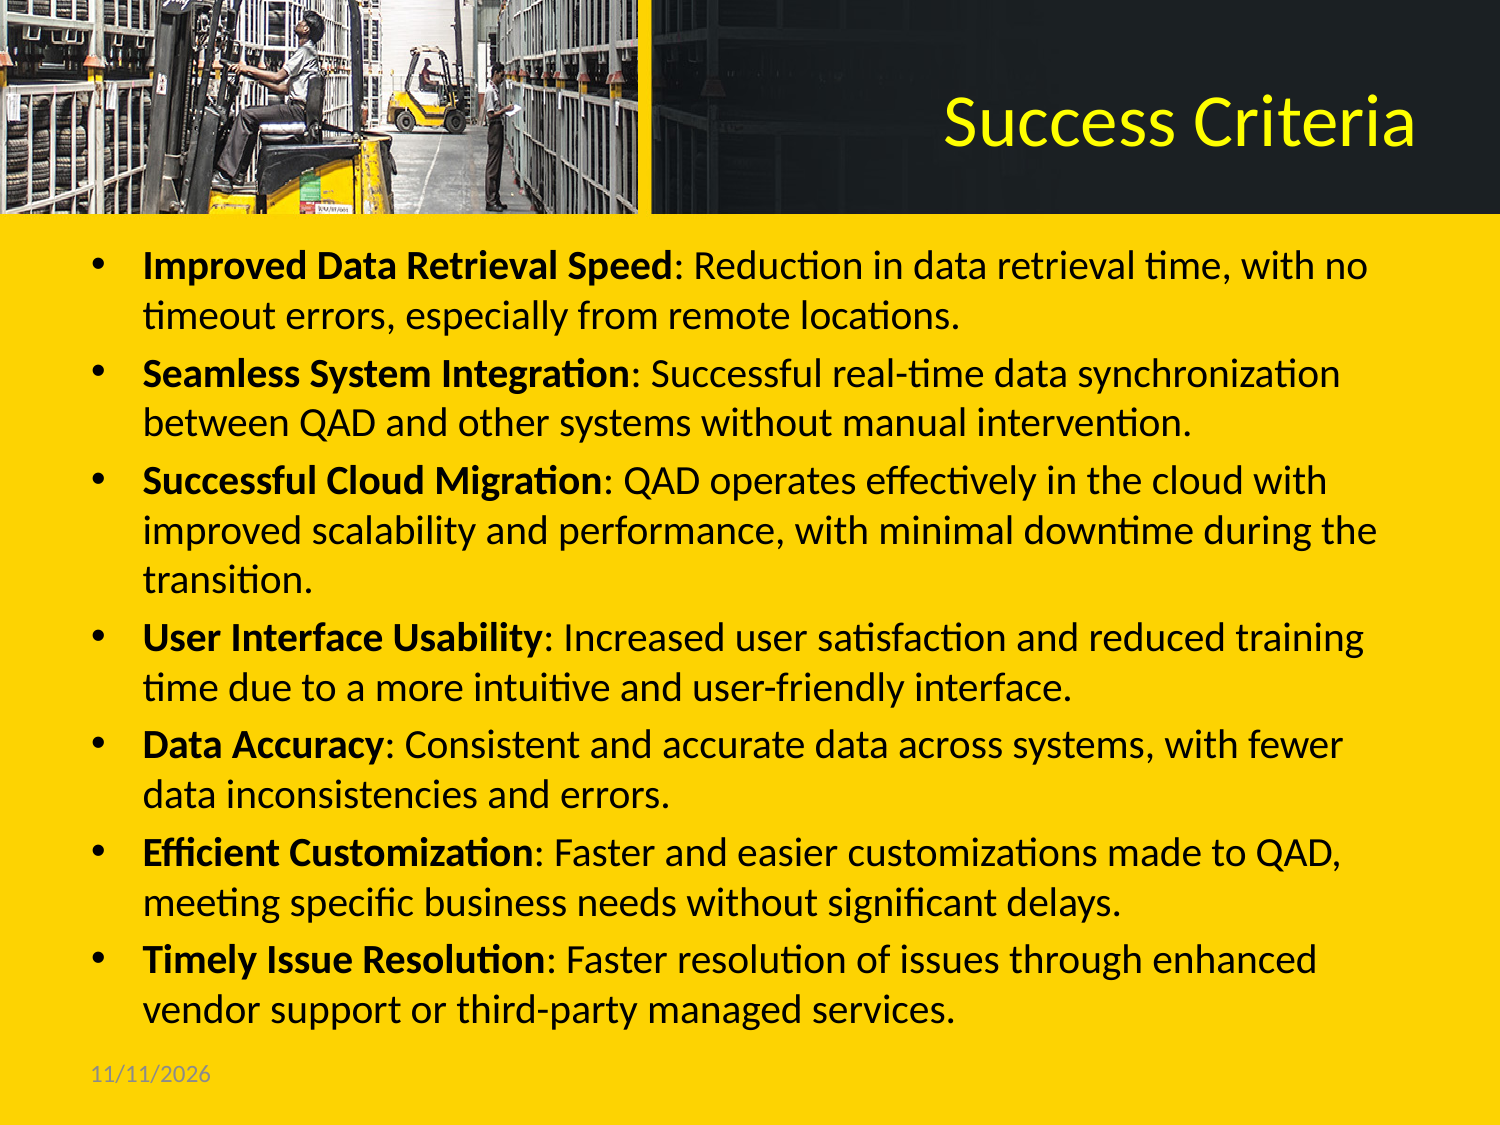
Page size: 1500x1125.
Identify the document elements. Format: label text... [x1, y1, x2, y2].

title Success Criteria [78, 32, 1434, 200]
picture [0, 0, 1500, 1125]
list Improved Data Retrieval Speed: Reduction in data retrieval time, with no timeout errors, especially from remote locations. Seamless System Integration: Successful real-time data synchronization between QAD and other systems without manual intervention. Successful Cloud Migration: QAD operates effectively in the cloud with improved scalability and performance, with minimal downtime during the transition. User Interface Usability: Increased user satisfaction and reduced training time due to a more intuitive and user-friendly interface. Data Accuracy: Consistent and accurate data across systems, with fewer data inconsistencies and errors. Efficient Customization: Faster and easier customizations made to QAD, meeting specific business needs without significant delays. Timely Issue Resolution: Faster resolution of issues through enhanced vendor support or third-party managed services. [76, 230, 1429, 1046]
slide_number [75, 1042, 425, 1103]
